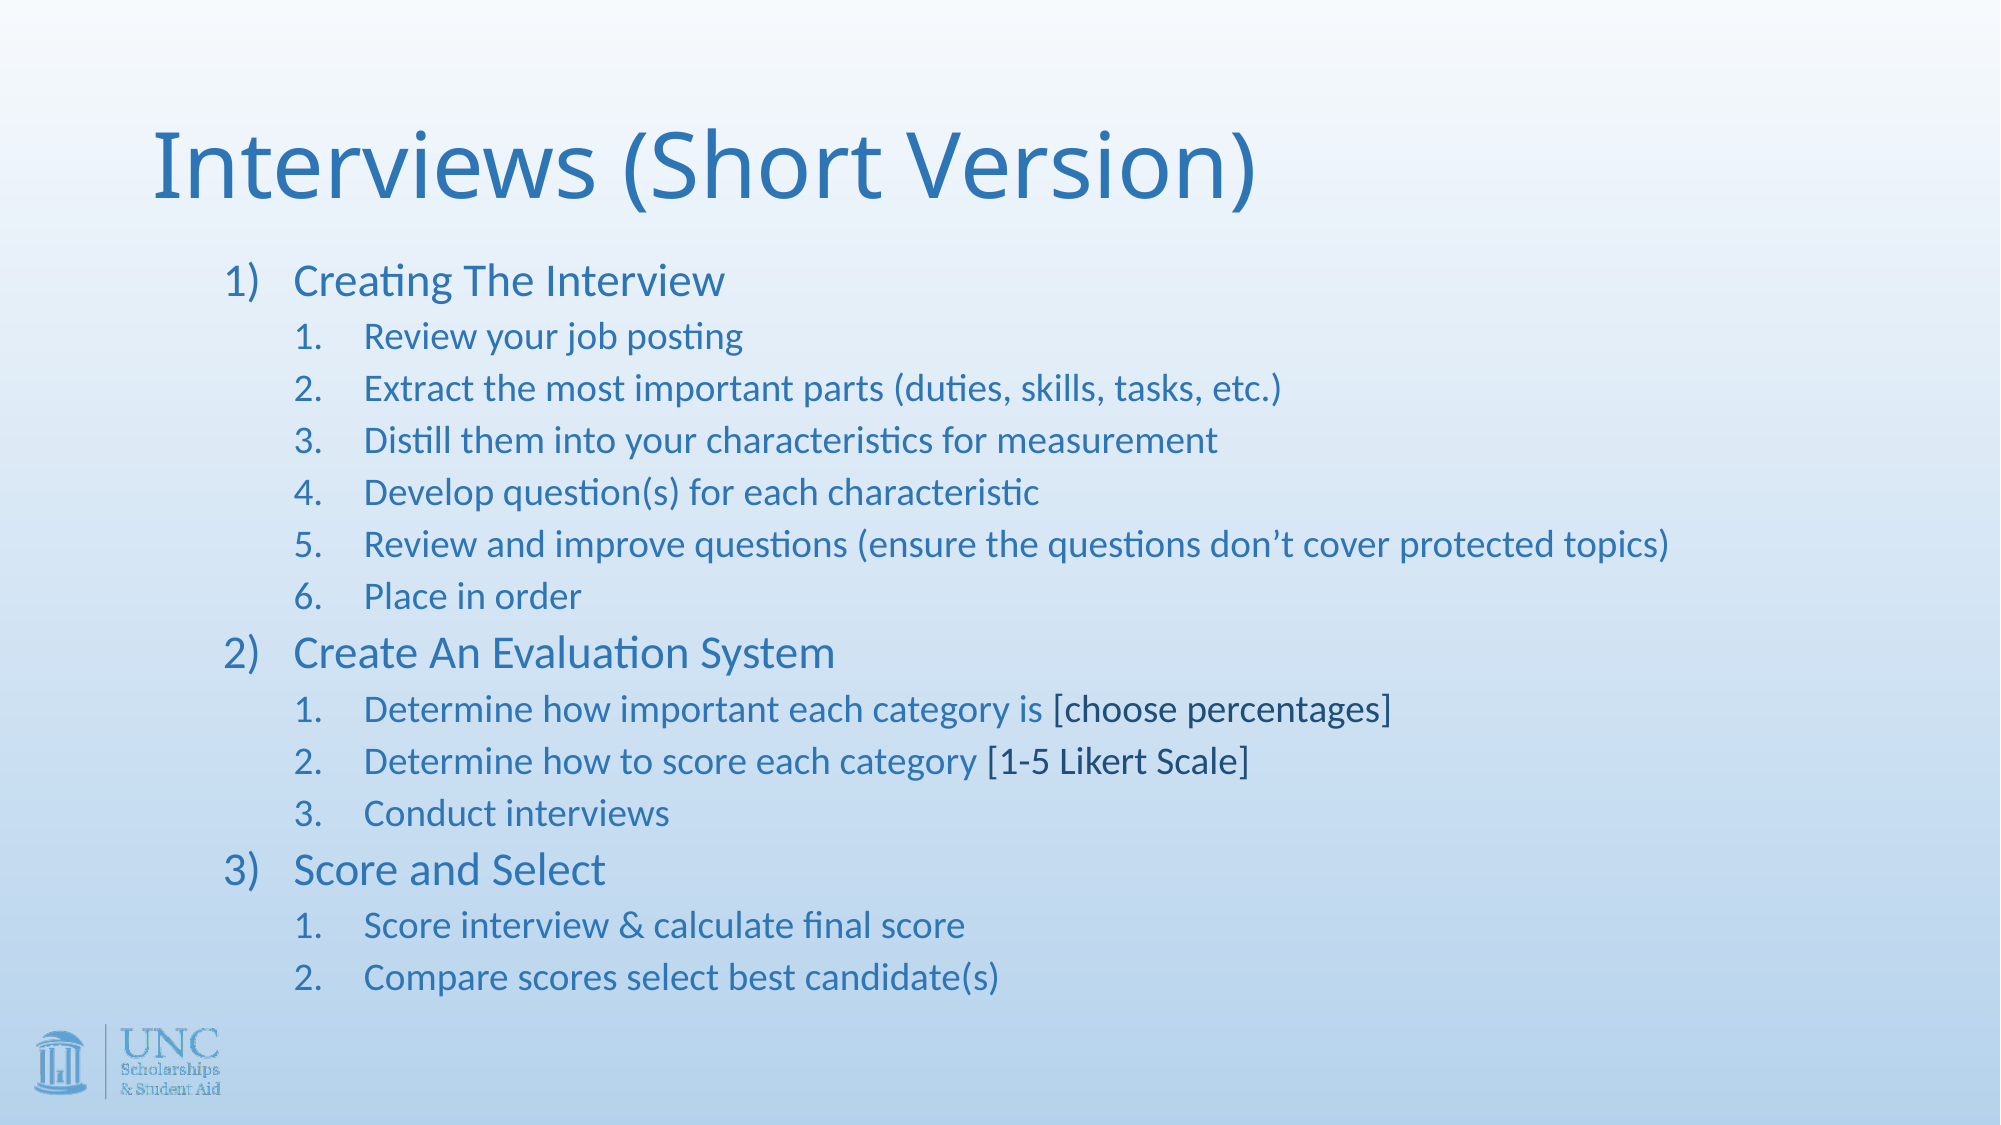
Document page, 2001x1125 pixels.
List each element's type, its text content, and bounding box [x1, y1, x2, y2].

list Creating The Interview Review your job posting Extract the most important parts (duties, skills, tasks, etc.) Distill them into your characteristics for measurement Develop question(s) for each characteristic Review and improve questions (ensure the questions don’t cover protected topics) Place in order Create An Evaluation System Determine how important each category is [choose percentages] Determine how to score each category [1-5 Likert Scale] Conduct interviews Score and Select Score interview & calculate final score Compare scores select best candidate(s) [137, 278, 1863, 1014]
title Interviews (Short Version) [137, 59, 1863, 278]
picture [20, 1017, 237, 1107]
